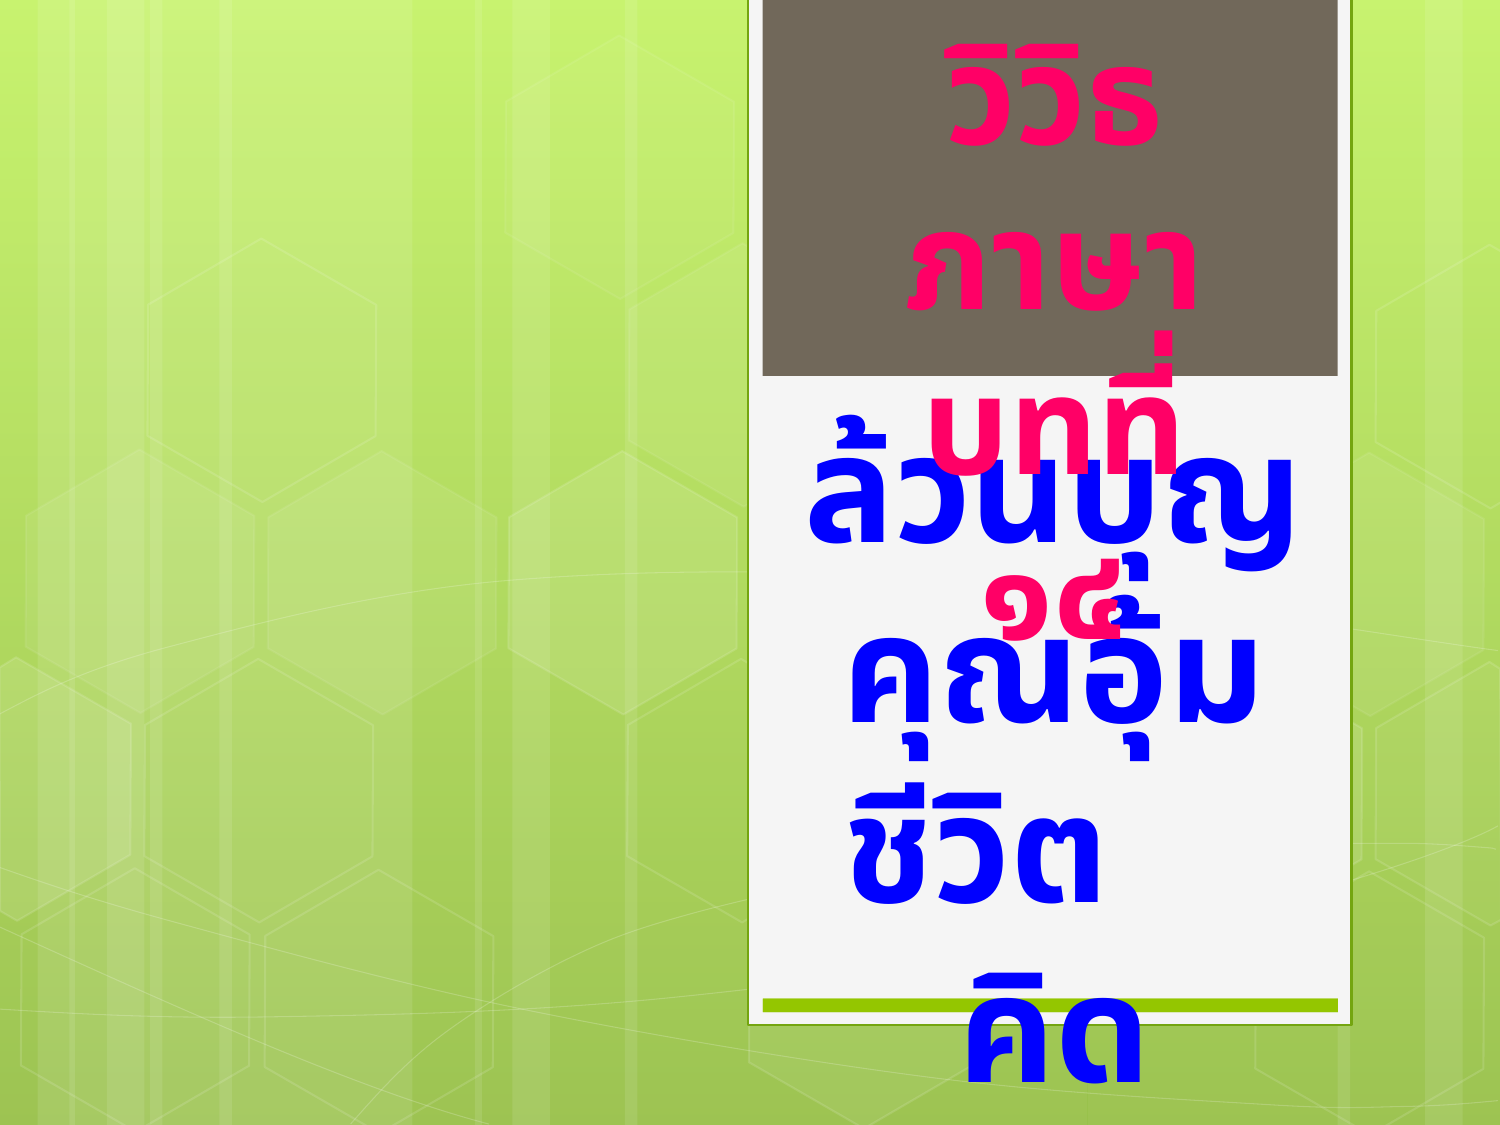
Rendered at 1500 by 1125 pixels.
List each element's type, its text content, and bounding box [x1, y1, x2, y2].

text_box ล้วนบุญคุณอุ้มชีวิต คิดทดแทน [773, 385, 1335, 1125]
text_box วิวิธภาษาบทที่ ๑๔ [835, 0, 1273, 675]
